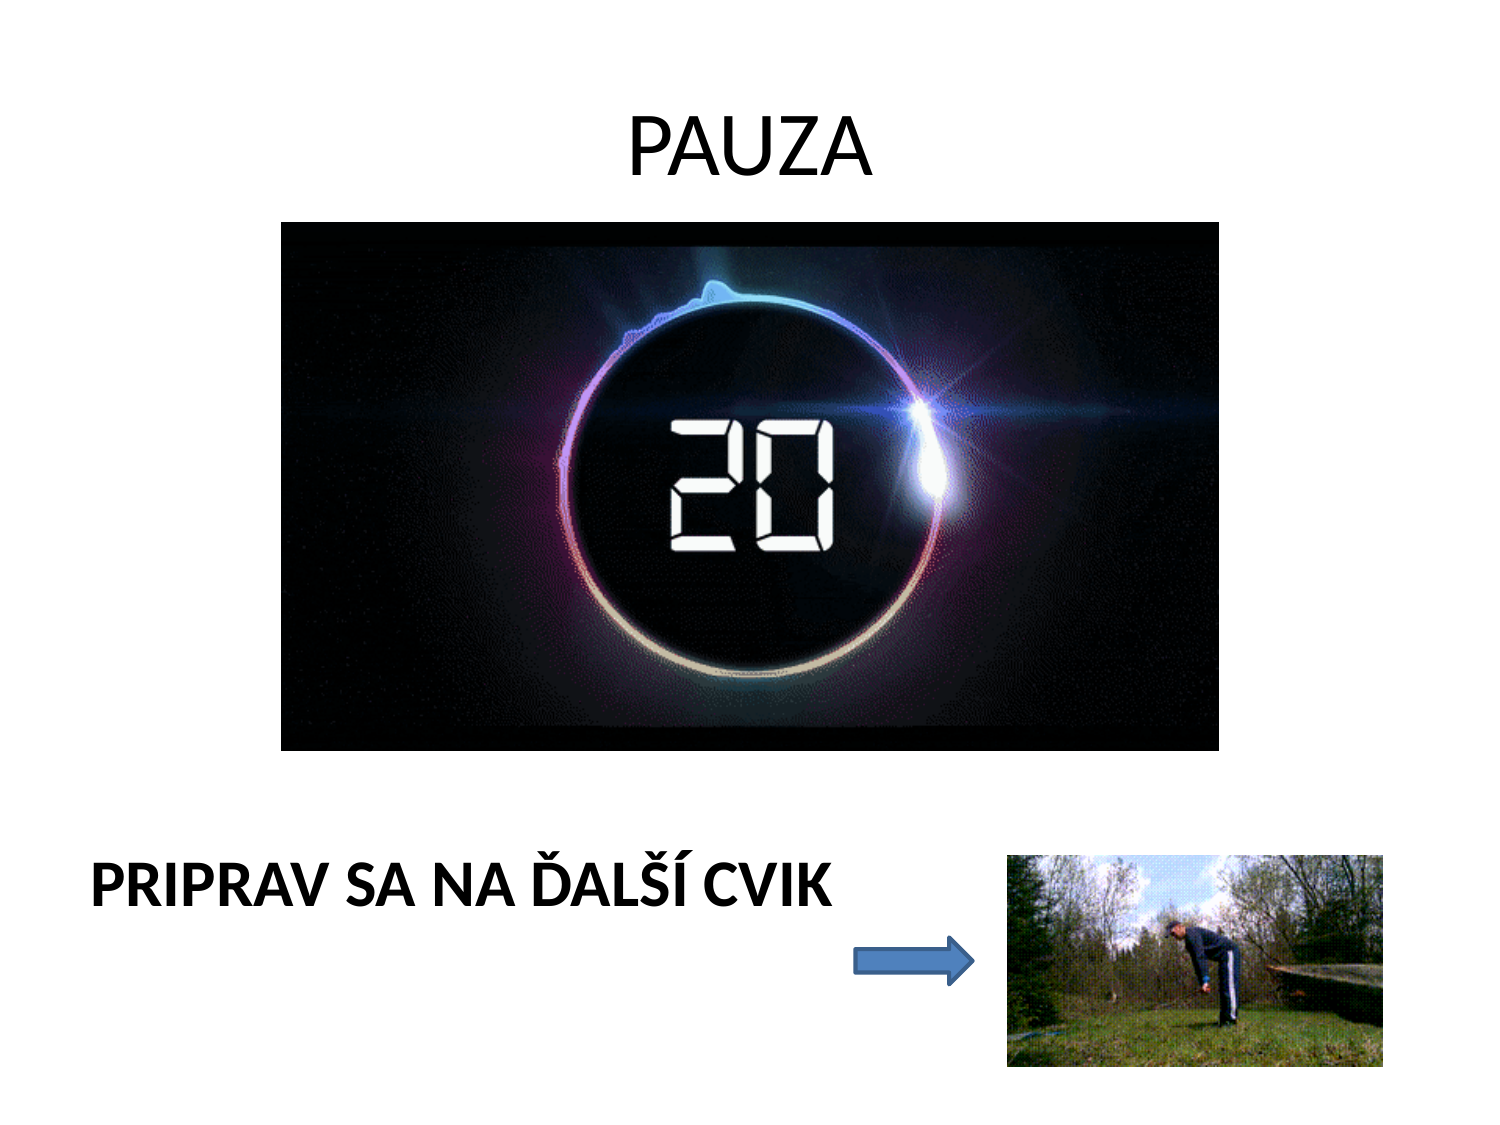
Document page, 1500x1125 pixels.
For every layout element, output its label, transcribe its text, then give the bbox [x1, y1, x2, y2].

text_box [853, 935, 975, 987]
list PRIPRAV SA NA ĎALŠÍ CVIK [75, 832, 1425, 1005]
title PAUZA [75, 45, 1425, 233]
picture [1007, 855, 1383, 1067]
picture [280, 222, 1219, 751]
